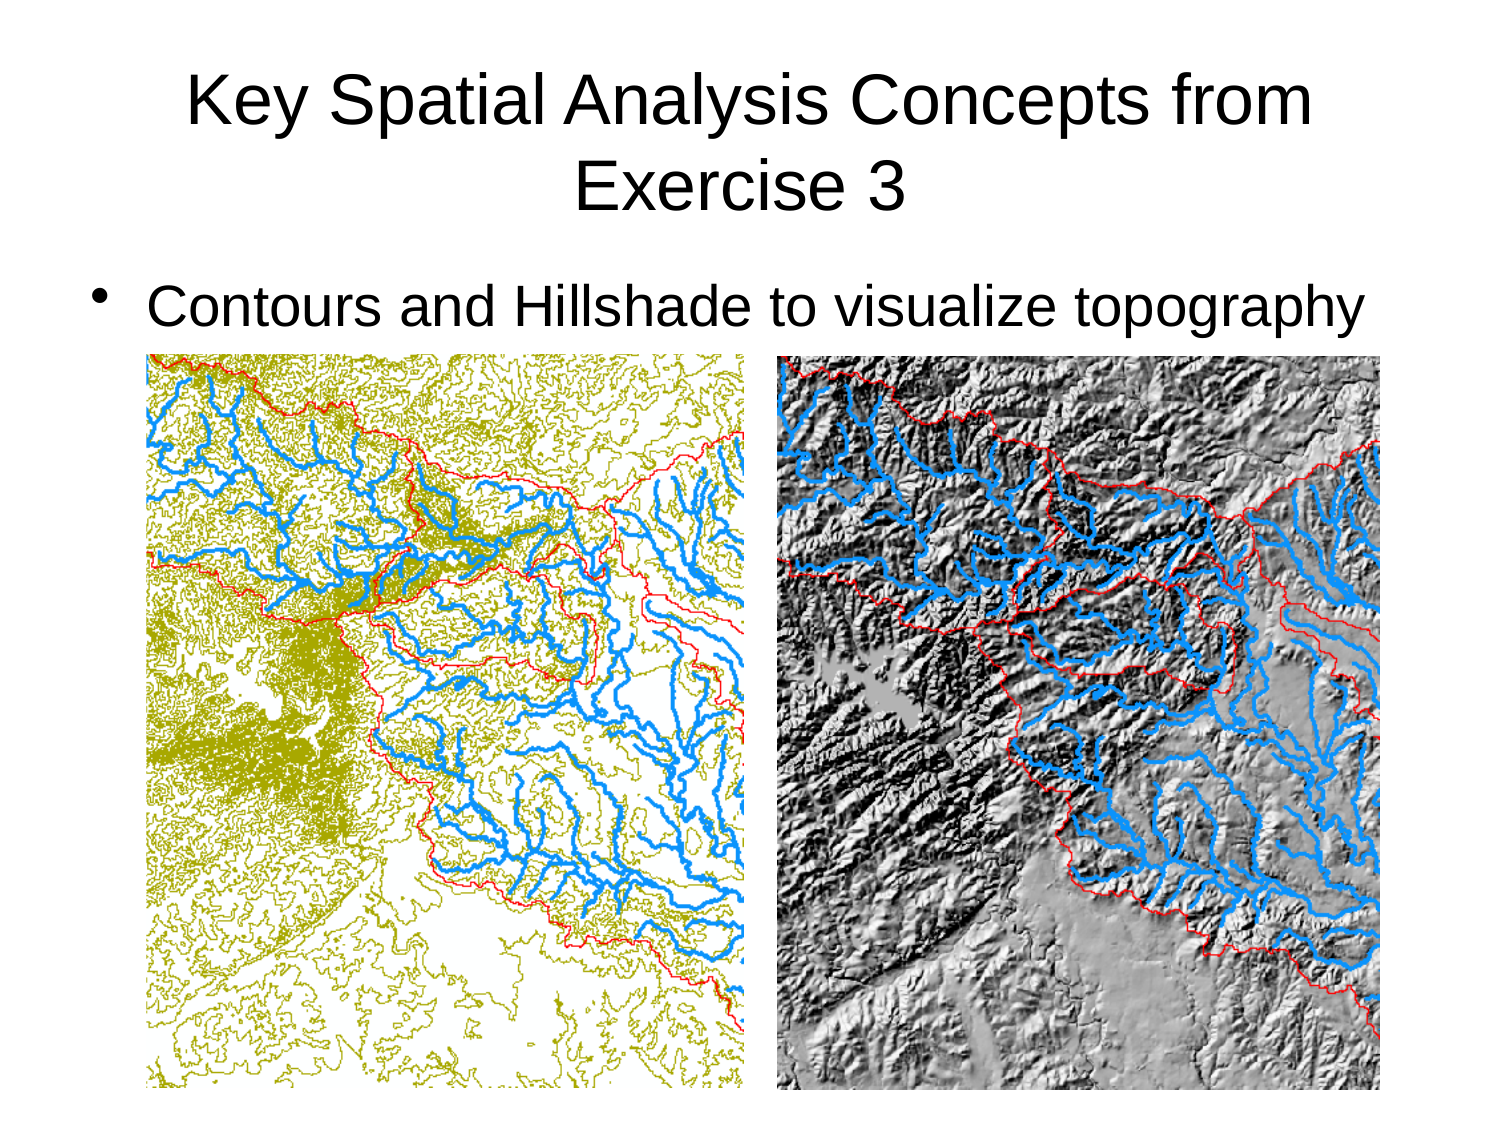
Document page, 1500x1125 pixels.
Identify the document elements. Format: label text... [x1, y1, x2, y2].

title Key Spatial Analysis Concepts from Exercise 3 [74, 44, 1426, 233]
picture [146, 354, 745, 1088]
list Contours and Hillshade to visualize topography [74, 260, 1426, 1004]
picture [777, 356, 1380, 1090]
